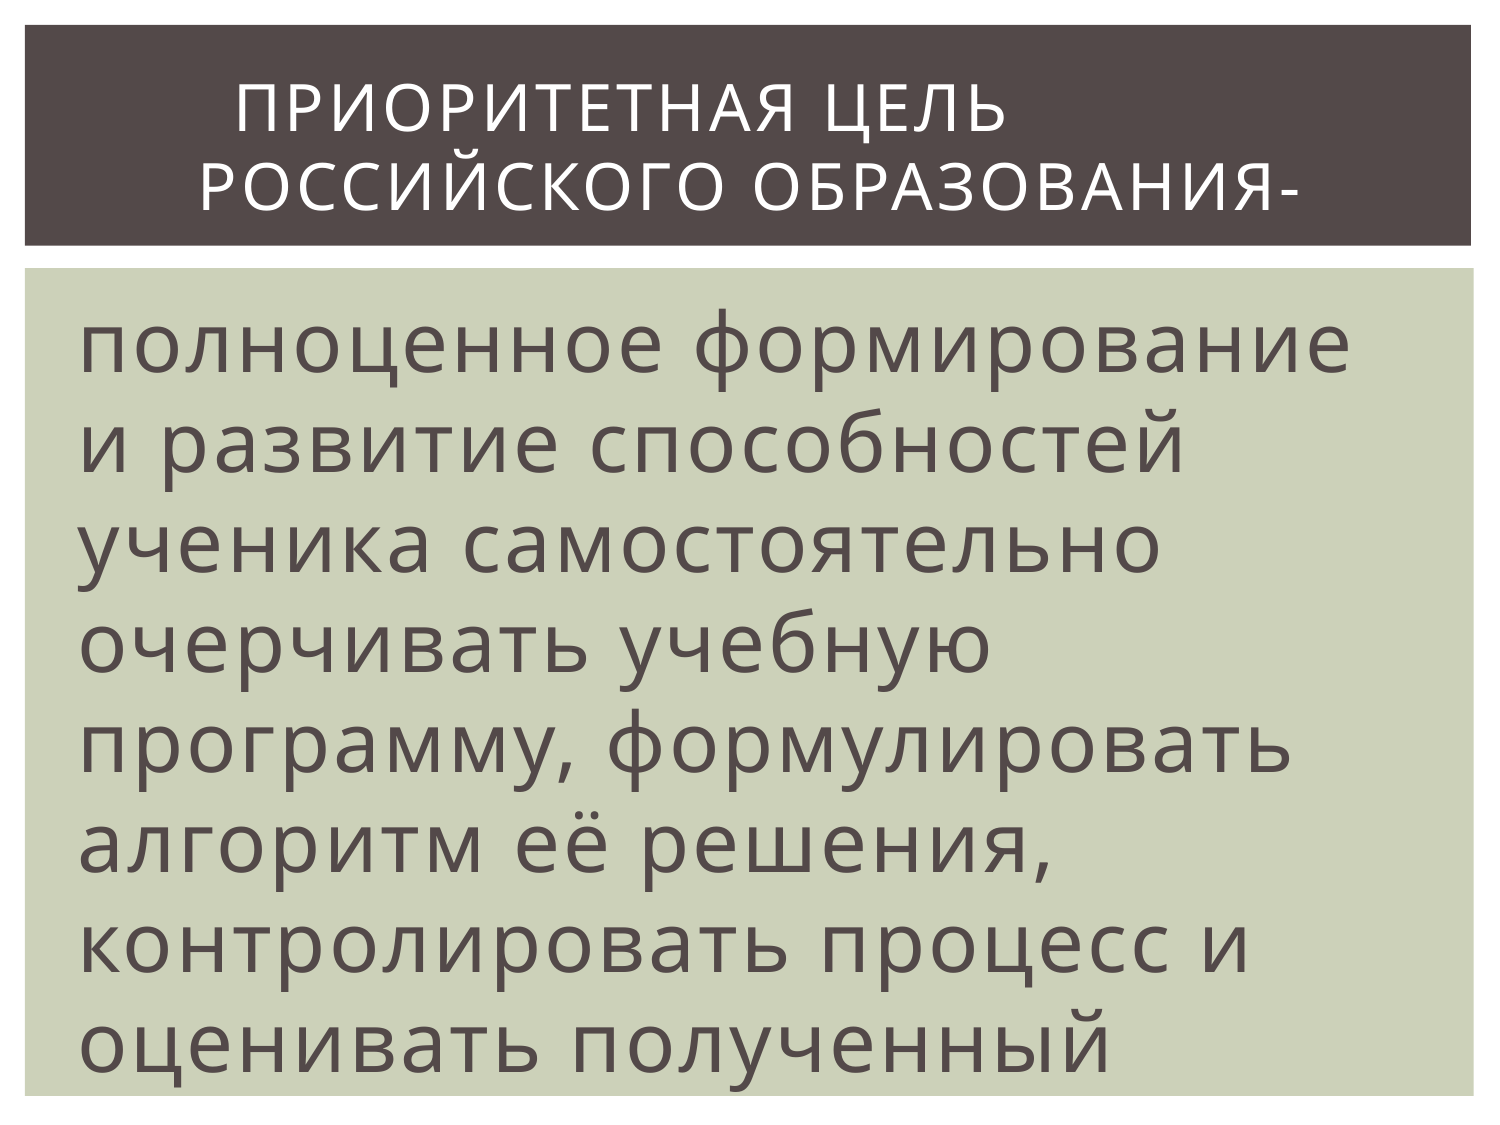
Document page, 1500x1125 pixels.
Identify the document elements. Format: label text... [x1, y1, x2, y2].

list полноценное формирование и развитие способностей ученика самостоятельно очерчивать учебную программу, формулировать алгоритм её решения, контролировать процесс и оценивать полученный результат. [62, 281, 1442, 1005]
title Приоритетная цель российского образования- [62, 58, 1438, 232]
